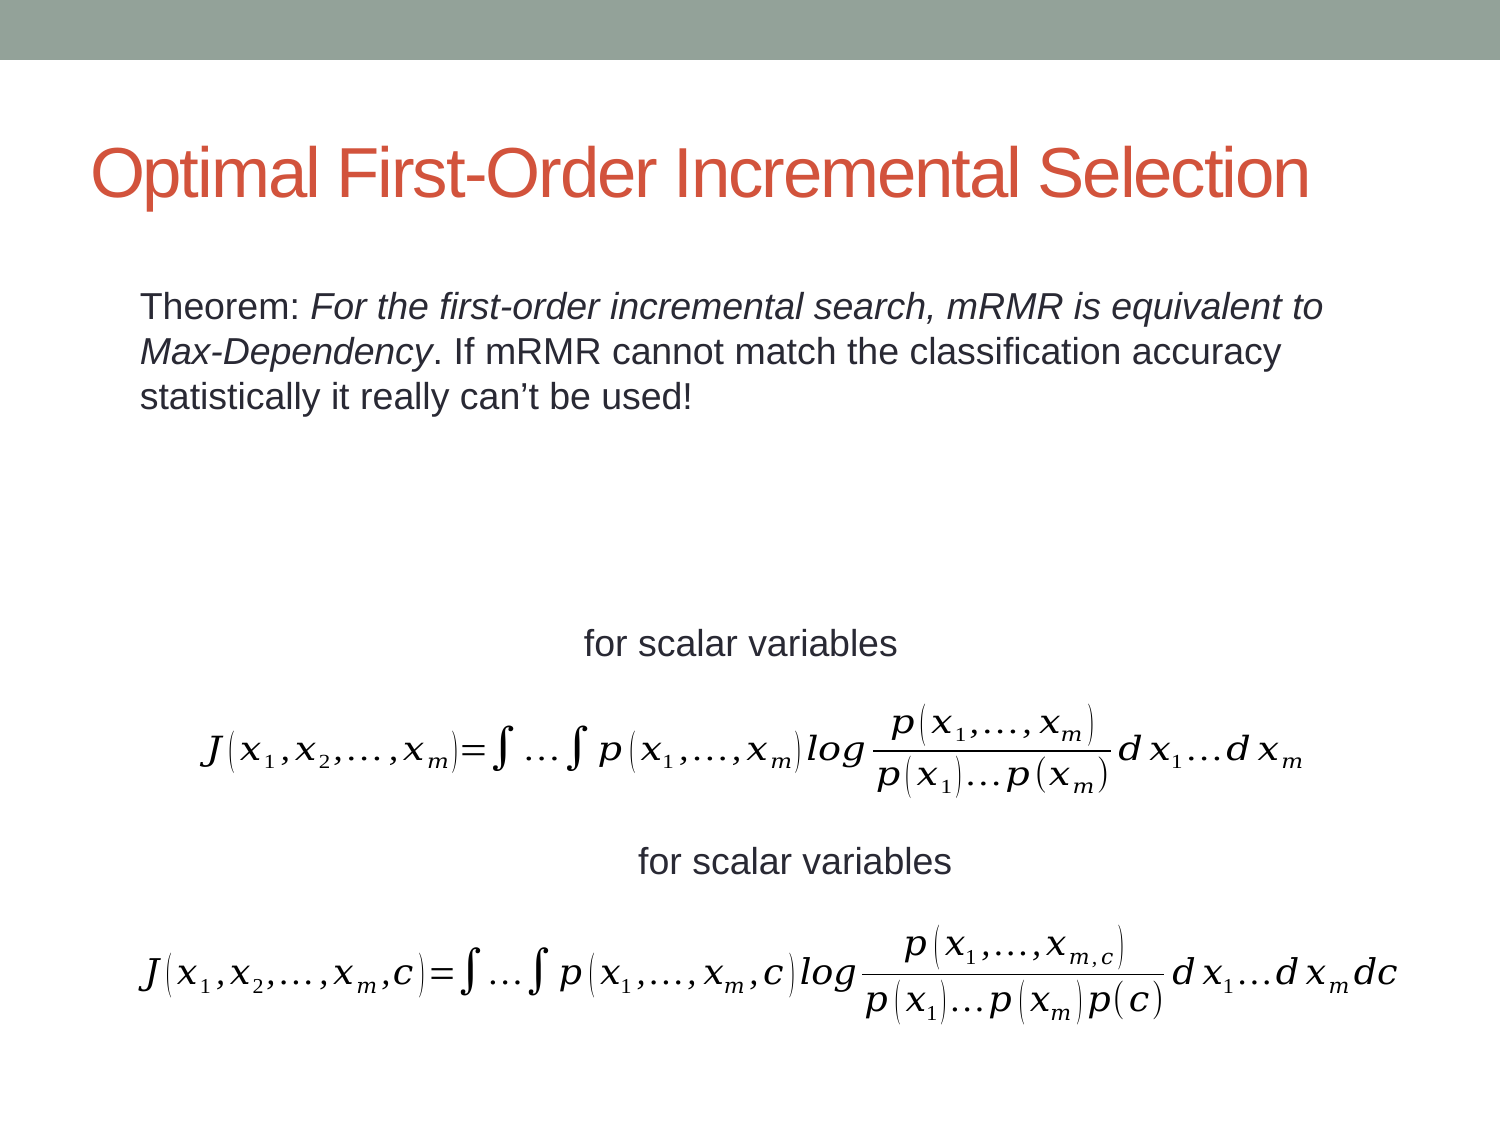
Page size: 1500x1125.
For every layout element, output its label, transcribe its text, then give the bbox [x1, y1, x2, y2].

text_box Theorem: For the first-order incremental search, mRMR is equivalent to Max-Dependency. If mRMR cannot match the classification accuracy statistically it really can’t be used! [125, 274, 1363, 425]
title Optimal First-Order Incremental Selection [75, 87, 1425, 250]
